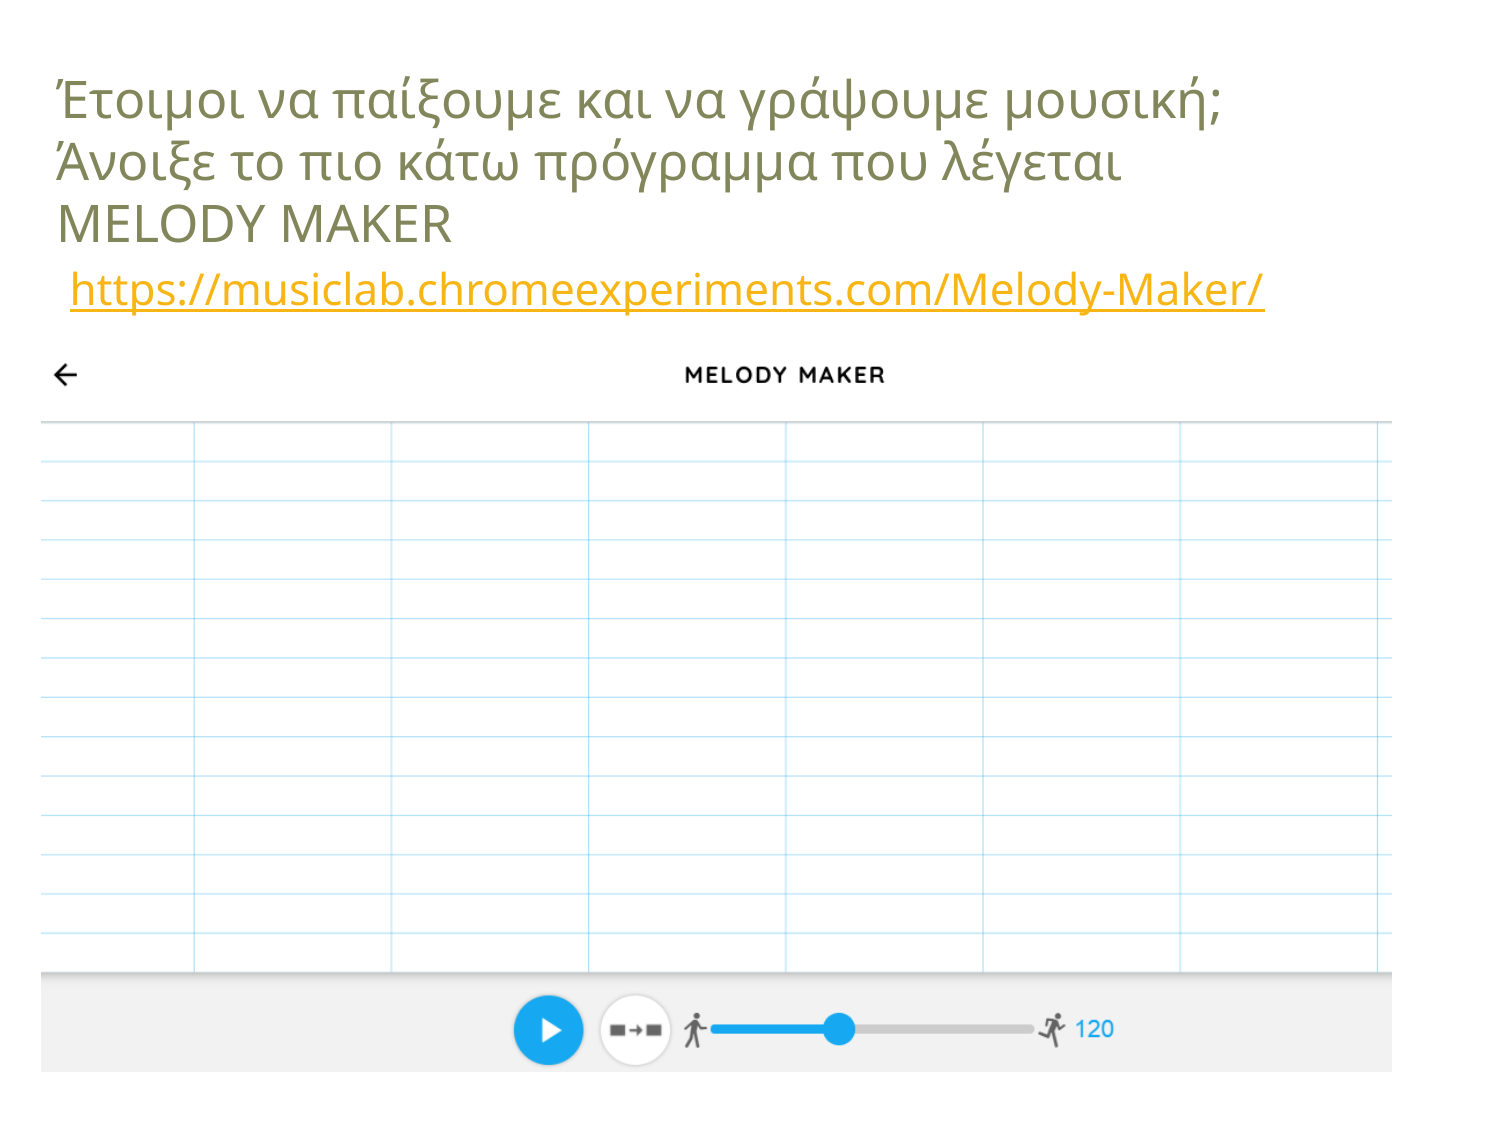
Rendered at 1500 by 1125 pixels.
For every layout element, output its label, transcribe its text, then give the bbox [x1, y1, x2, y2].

title Έτοιμοι να παίξουμε και να γράψουμε μουσική; Άνοιξε το πιο κάτω πρόγραμμα που λέγεται MELODY MAKER https://musiclab.chromeexperiments.com/Melody-Maker/ [41, 54, 1471, 433]
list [40, 361, 1392, 1072]
